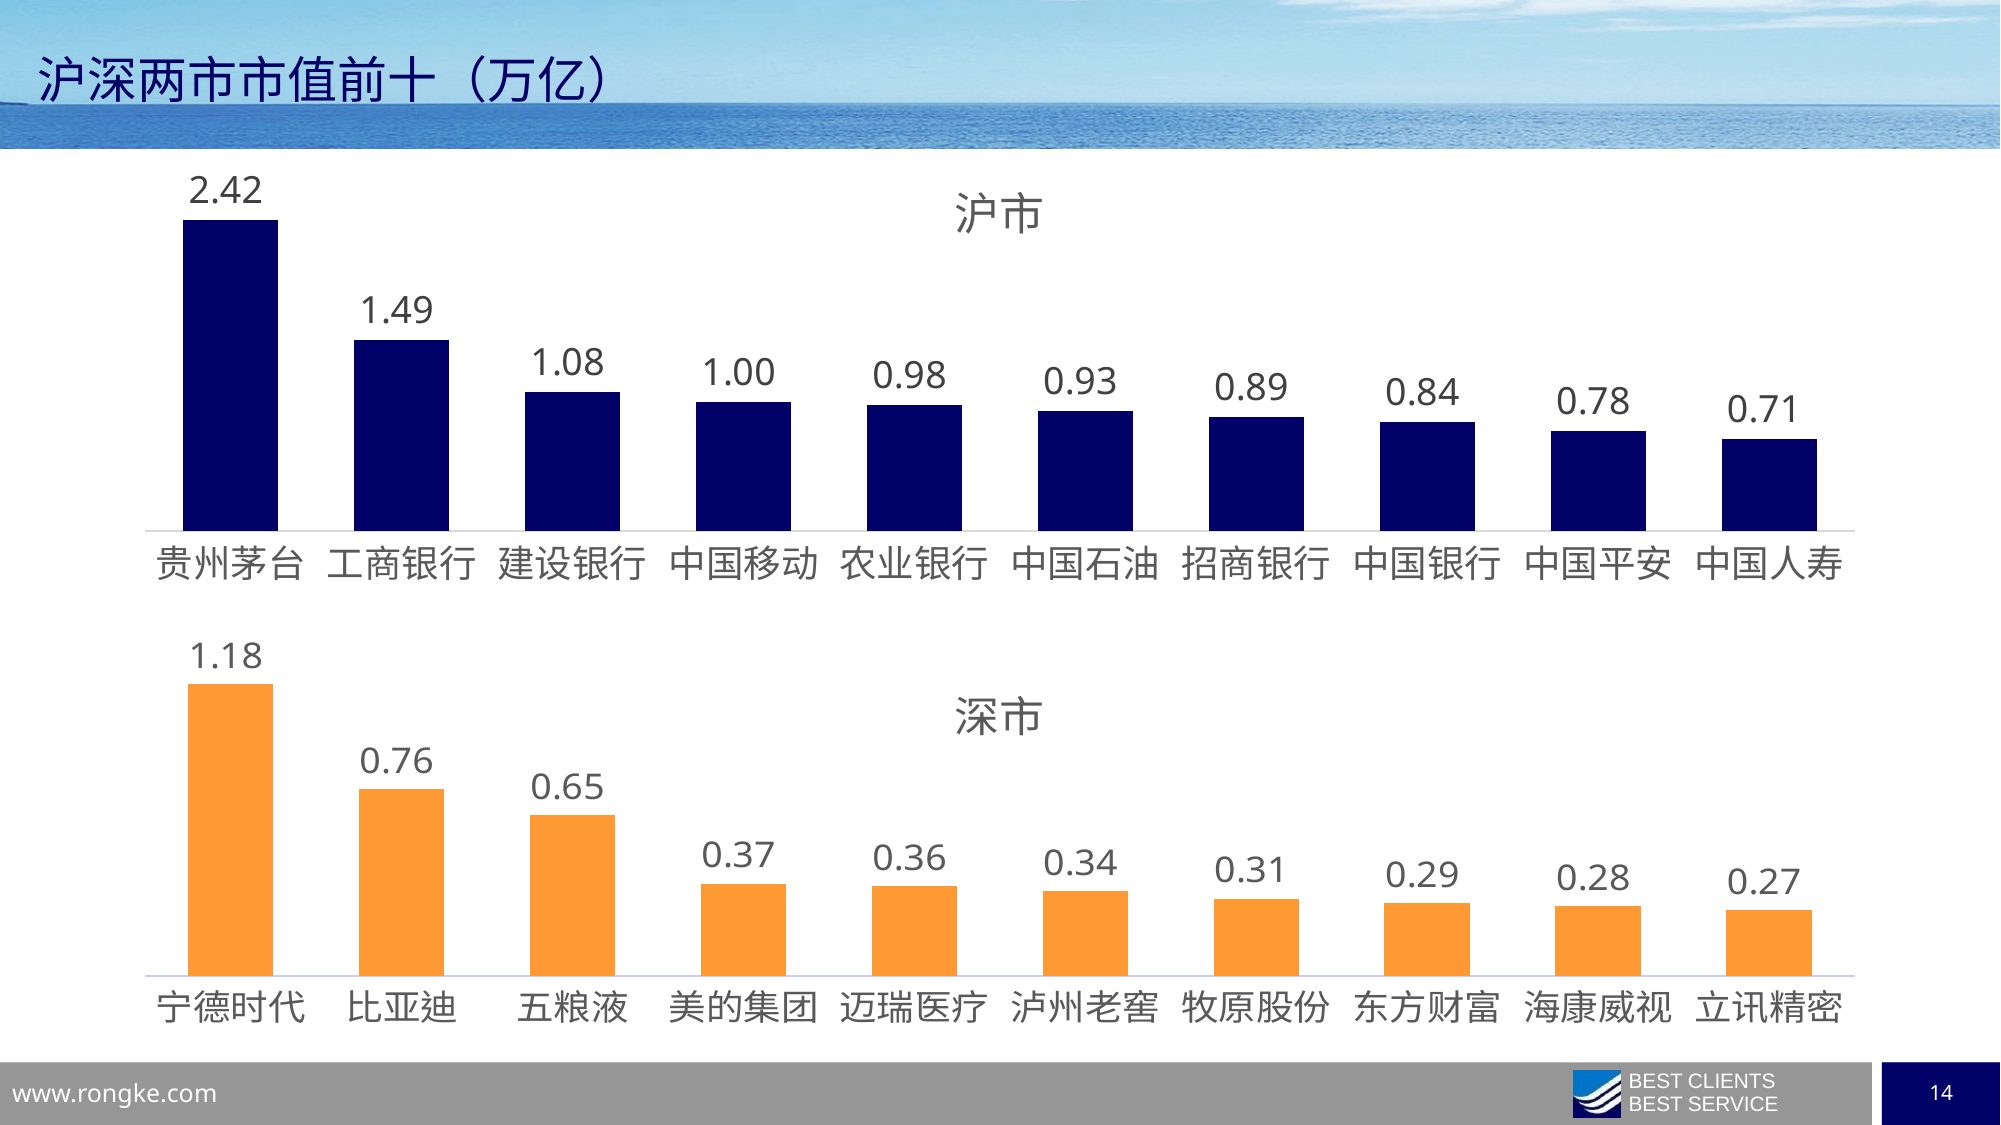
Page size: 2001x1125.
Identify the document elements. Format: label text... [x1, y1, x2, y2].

chart [119, 145, 1881, 1060]
picture [0, 0, 2000, 149]
picture [1573, 1070, 1621, 1118]
text_box 沪深两市市值前十（万亿） [37, 48, 1388, 112]
